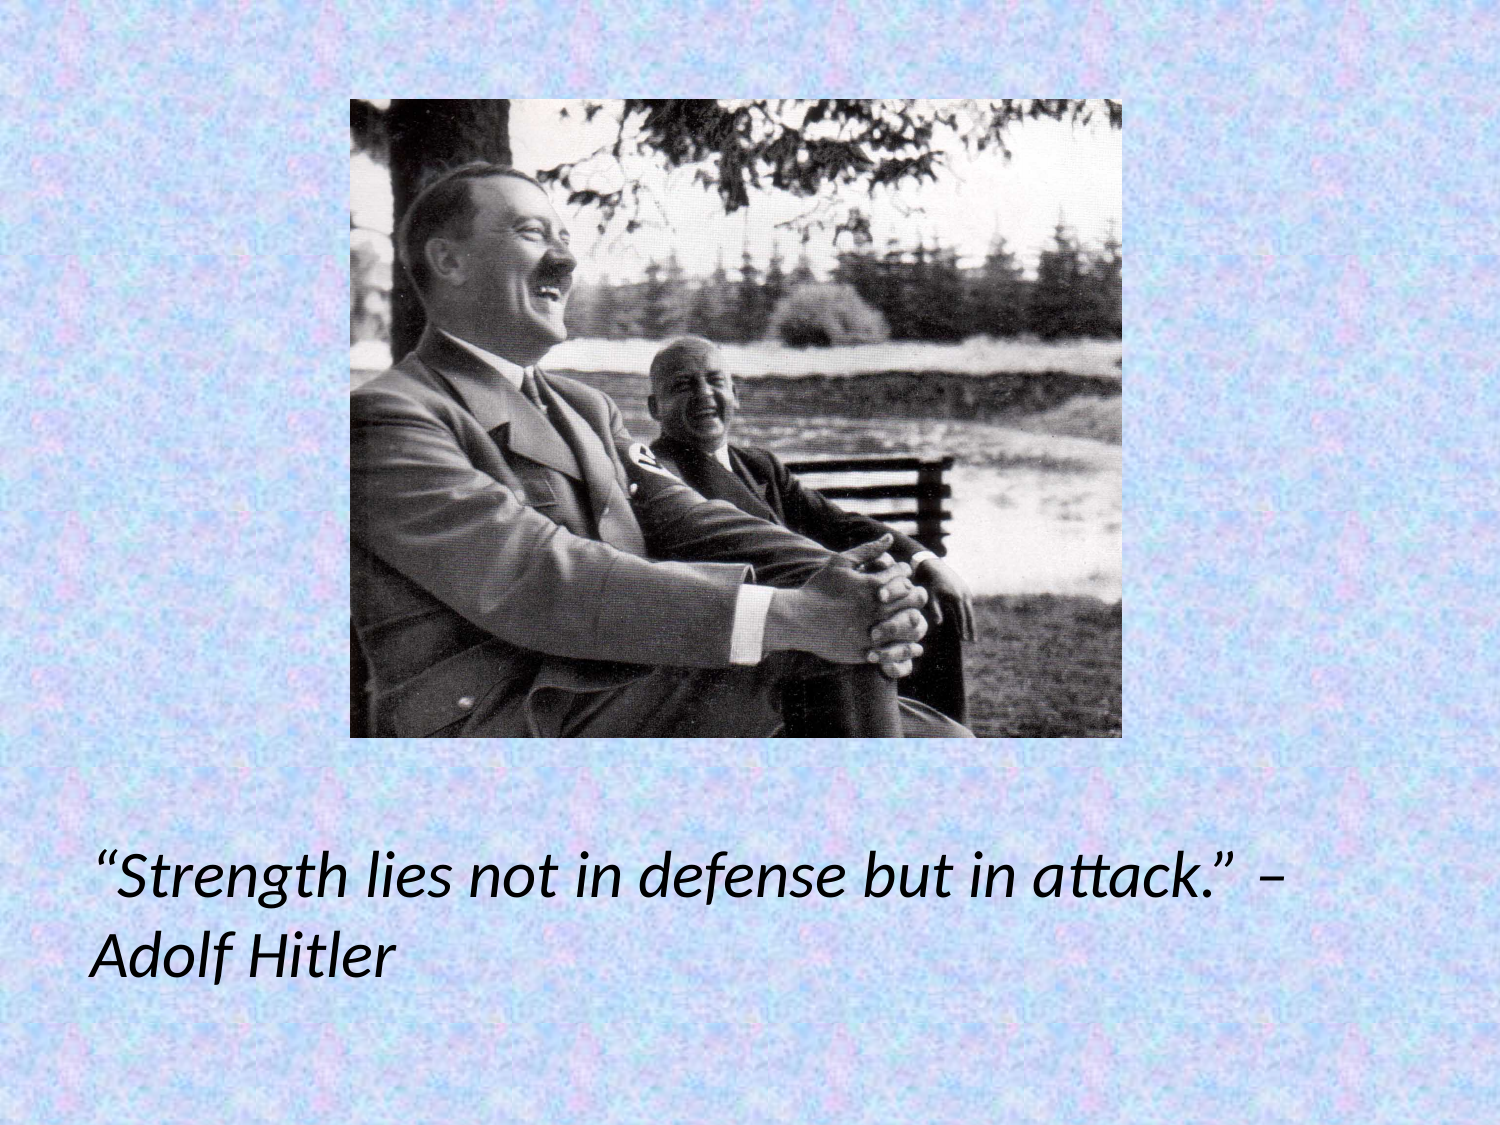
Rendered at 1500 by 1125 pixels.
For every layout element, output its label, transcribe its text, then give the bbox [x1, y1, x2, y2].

picture [0, 0, 1500, 1125]
list “Strength lies not in defense but in attack.” –Adolf Hitler [75, 262, 1425, 1005]
